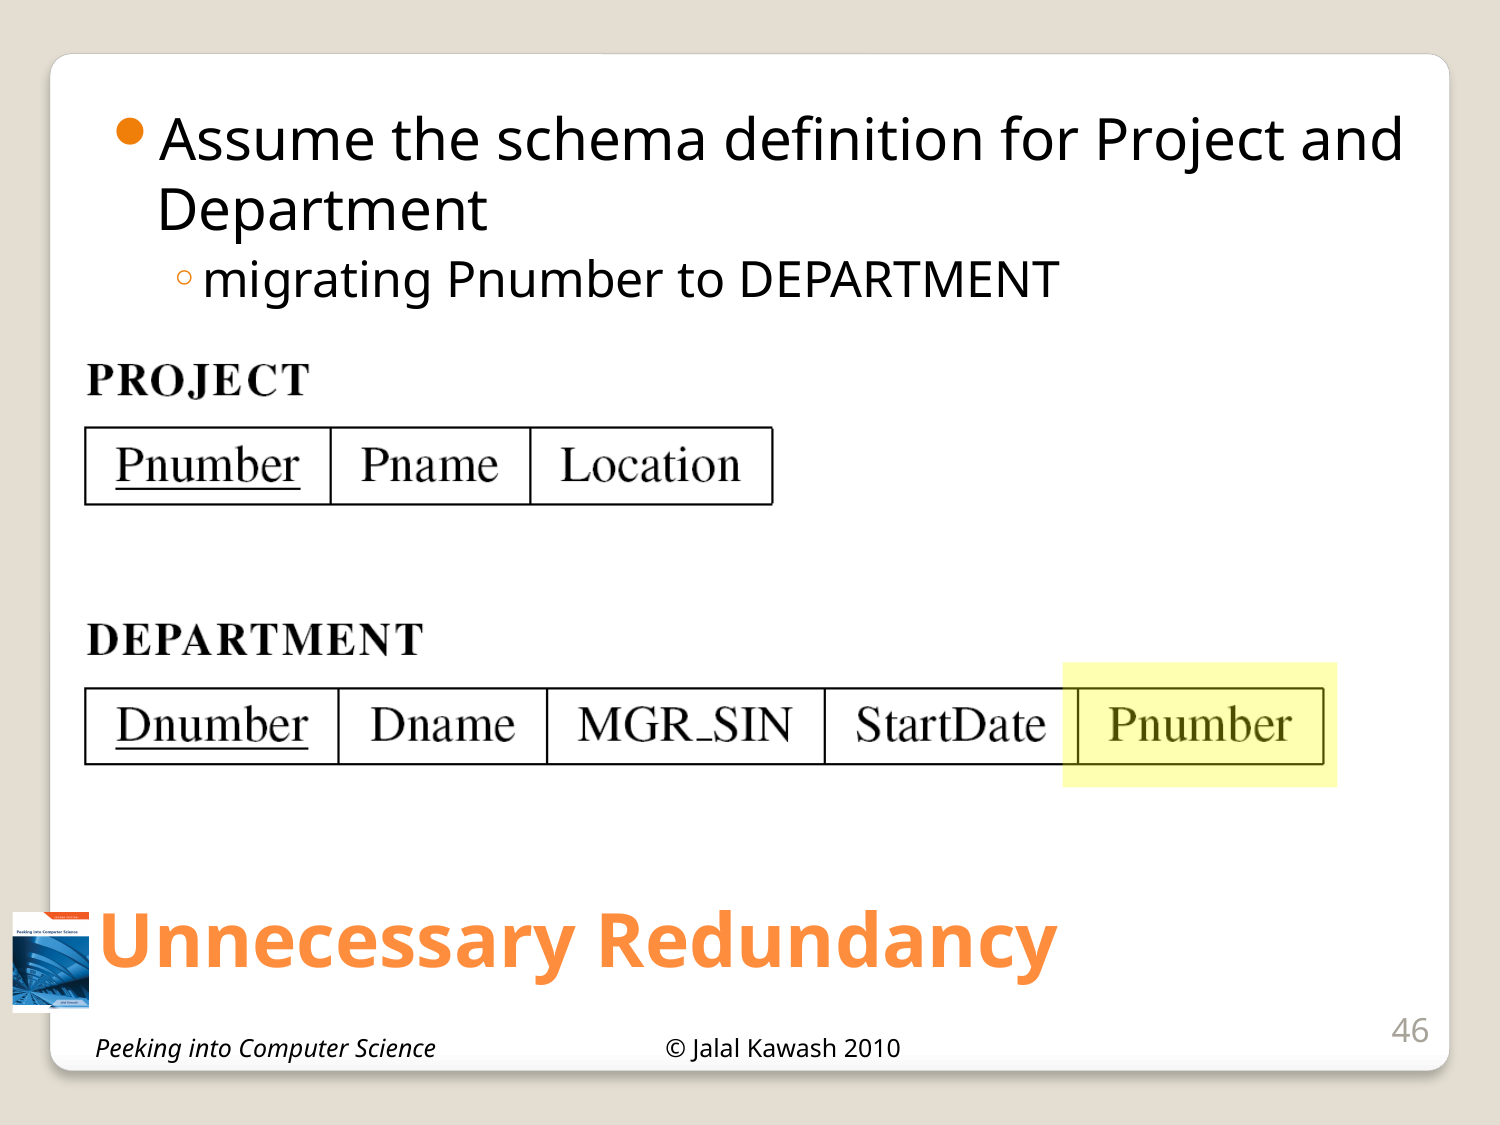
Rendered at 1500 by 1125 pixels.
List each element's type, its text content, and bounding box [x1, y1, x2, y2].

picture [12, 912, 89, 1013]
title Unnecessary Redundancy [82, 817, 1425, 991]
list Assume the schema definition for Project and Department migrating Pnumber to DEPARTMENT [82, 86, 1426, 775]
slide_number 46 [1369, 1002, 1445, 1063]
picture [62, 337, 1338, 793]
